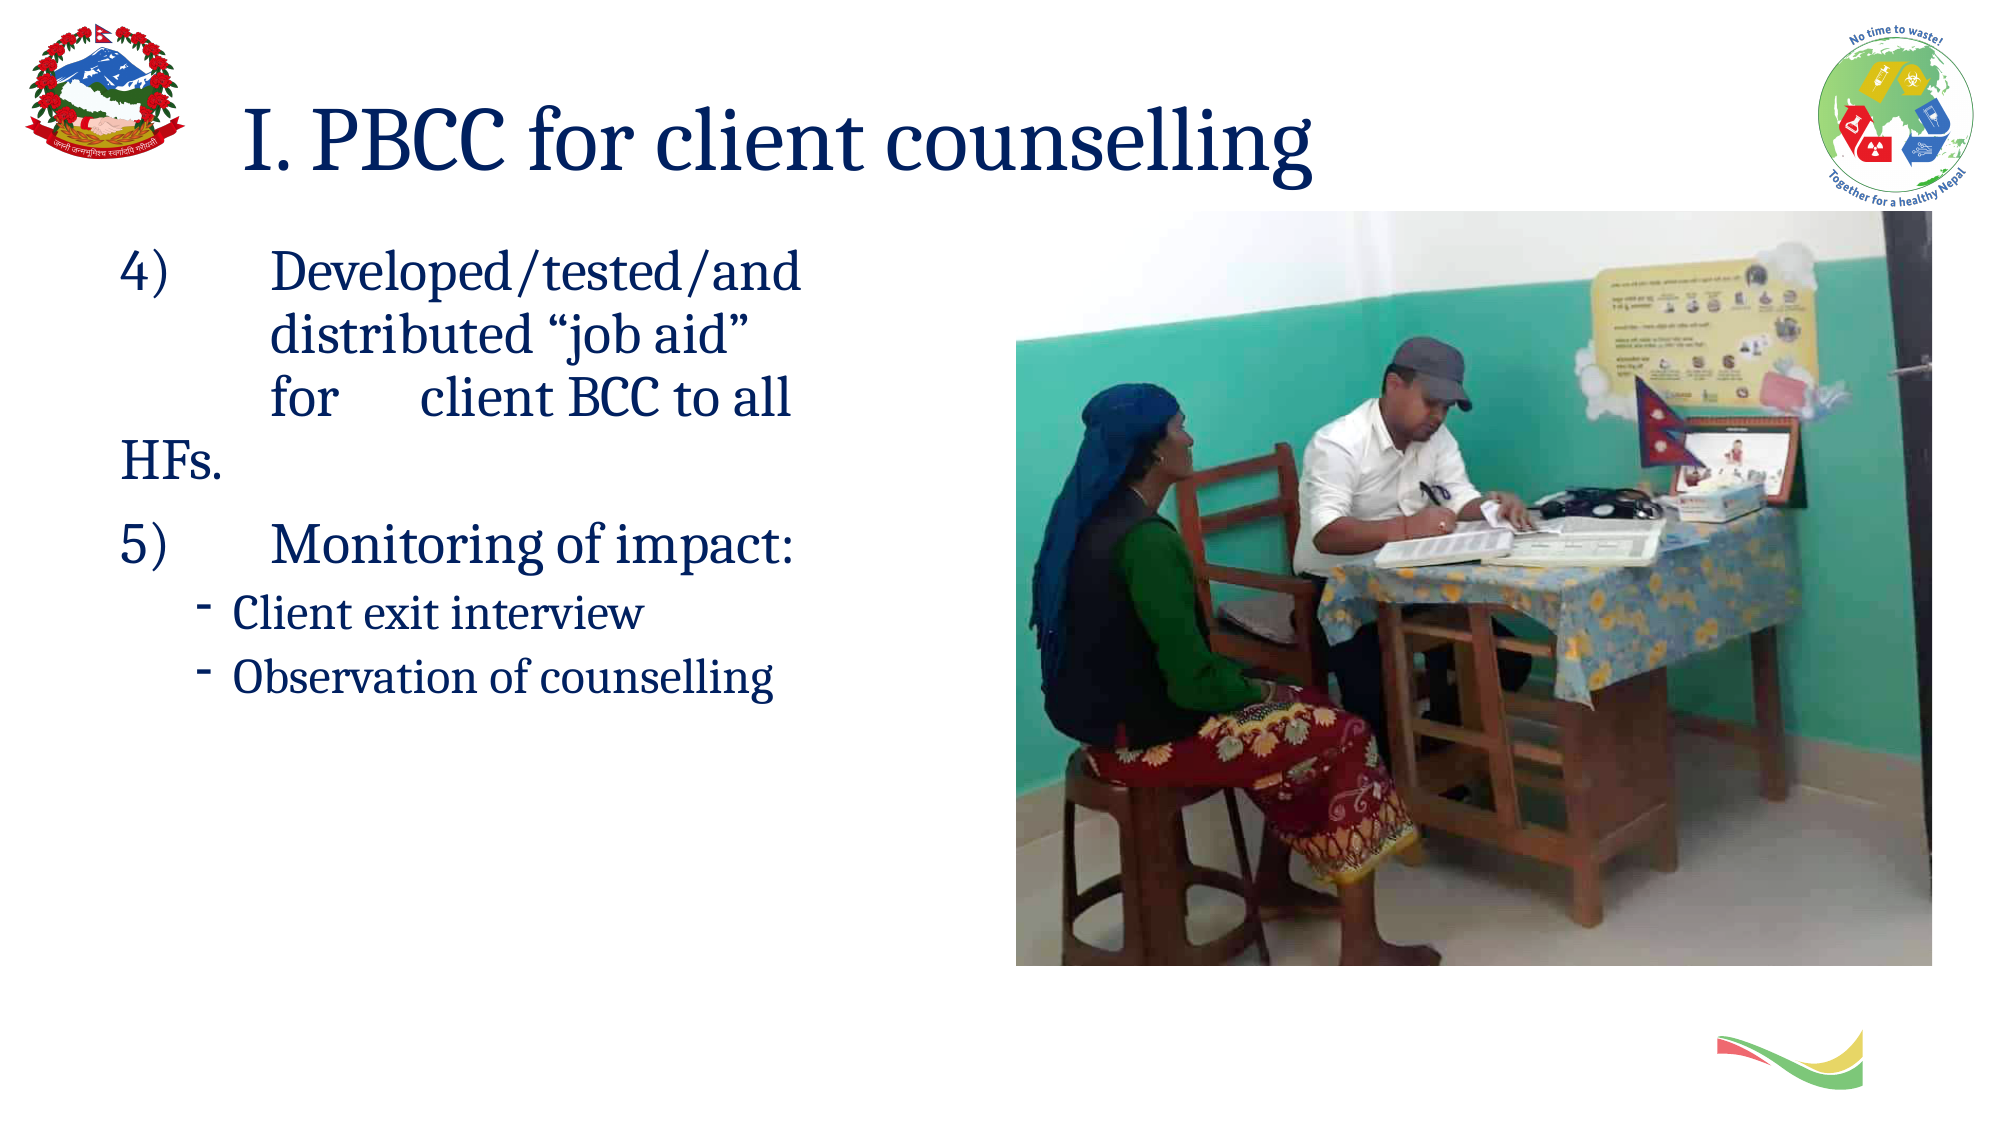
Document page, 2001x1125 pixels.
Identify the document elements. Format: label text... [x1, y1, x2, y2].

picture [1812, 22, 1978, 209]
picture [1016, 210, 1933, 966]
picture [22, 22, 188, 161]
list 4) Developed/tested/and distributed “job aid” for client BCC to all HFs. 5) Monitoring of impact: Client exit interview Observation of counselling [105, 233, 823, 1046]
title I. PBCC for client counselling [227, 32, 1953, 250]
